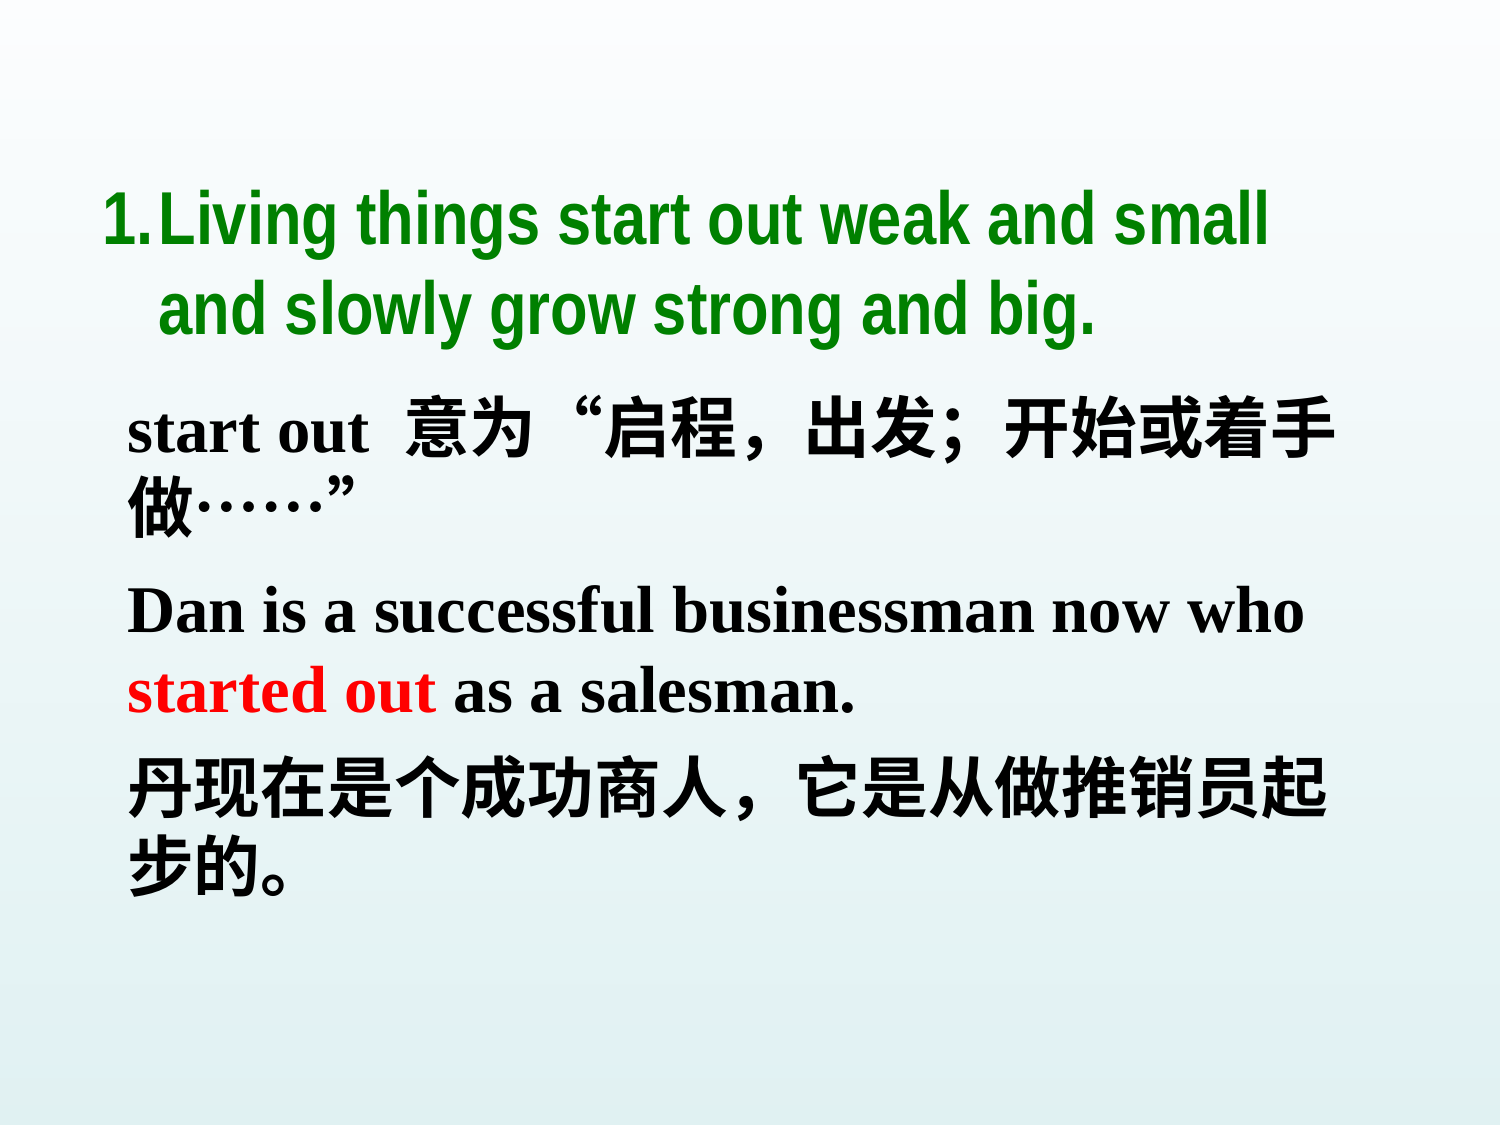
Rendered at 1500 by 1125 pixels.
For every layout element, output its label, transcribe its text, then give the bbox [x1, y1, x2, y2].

text_box start out 意为“启程，出发；开始或着手做……” Dan is a successful businessman now who started out as a salesman. 丹现在是个成功商人，它是从做推销员起步的。 [112, 378, 1388, 913]
text_box Living things start out weak and small and slowly grow strong and big. [87, 162, 1288, 358]
